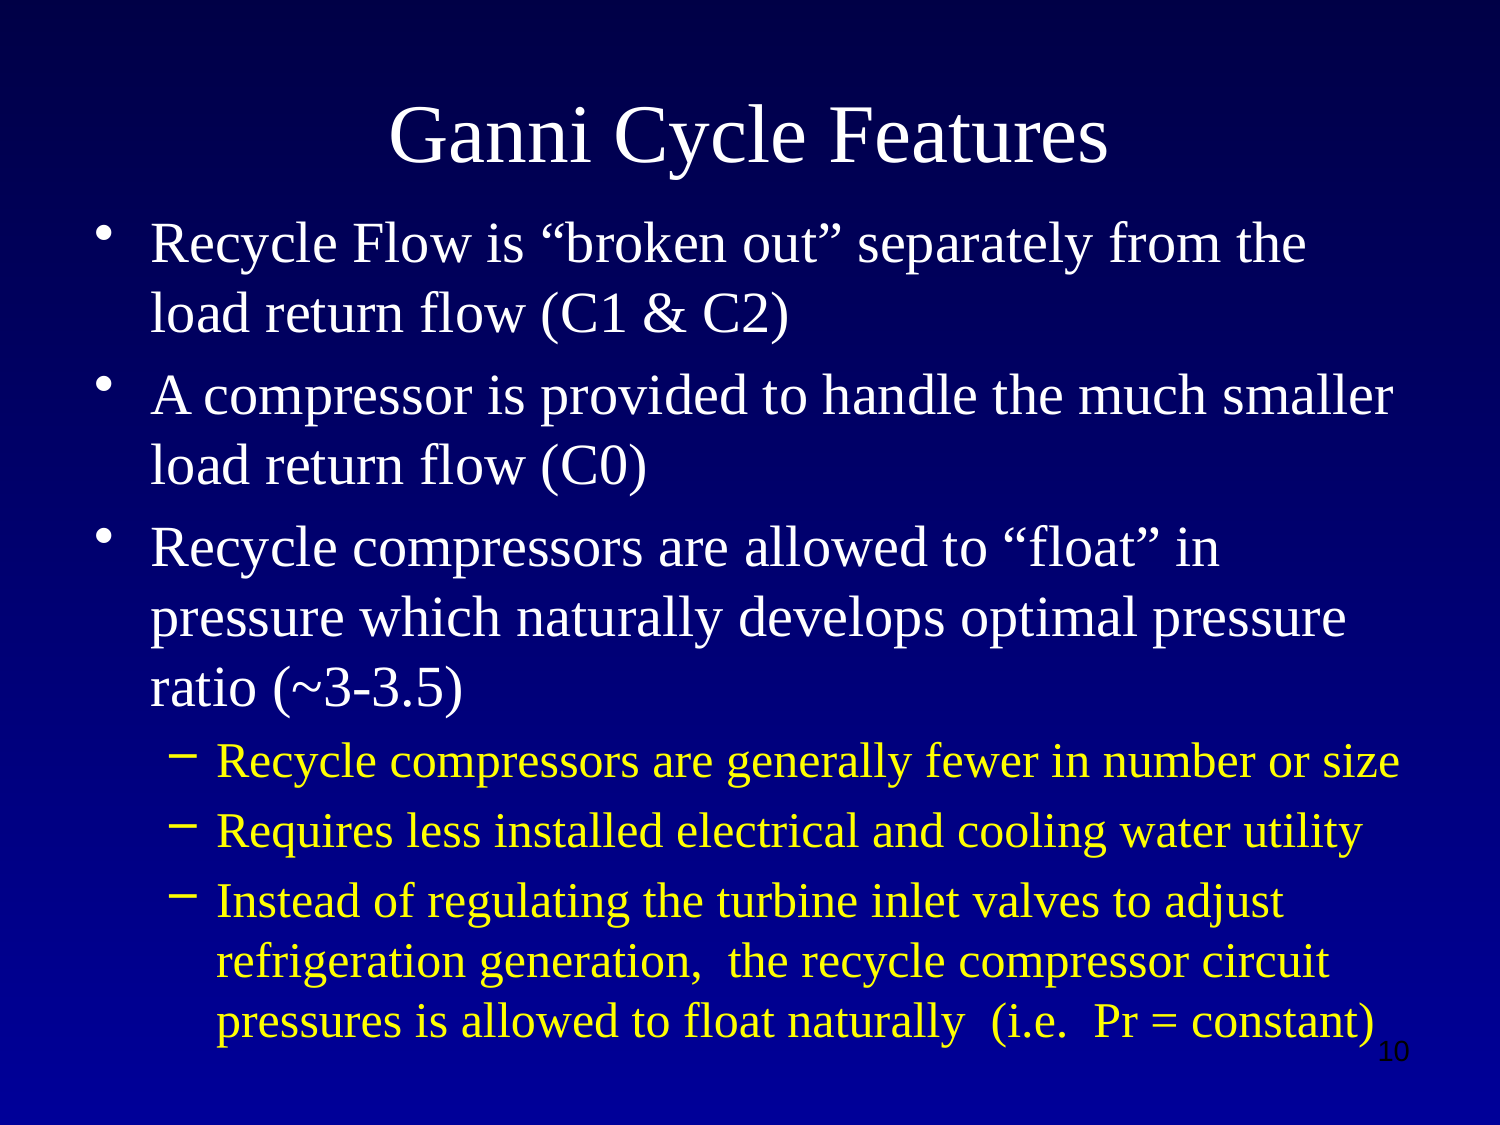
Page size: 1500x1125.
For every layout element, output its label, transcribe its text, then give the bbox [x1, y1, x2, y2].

list Recycle Flow is “broken out” separately from the load return flow (C1 & C2) A compressor is provided to handle the much smaller load return flow (C0) Recycle compressors are allowed to “float” in pressure which naturally develops optimal pressure ratio (~3-3.5) Recycle compressors are generally fewer in number or size Requires less installed electrical and cooling water utility Instead of regulating the turbine inlet valves to adjust refrigeration generation, the recycle compressor circuit pressures is allowed to float naturally (i.e. Pr = constant) [78, 196, 1430, 940]
title Ganni Cycle Features [74, 44, 1426, 213]
slide_number 10 [1074, 1024, 1426, 1103]
